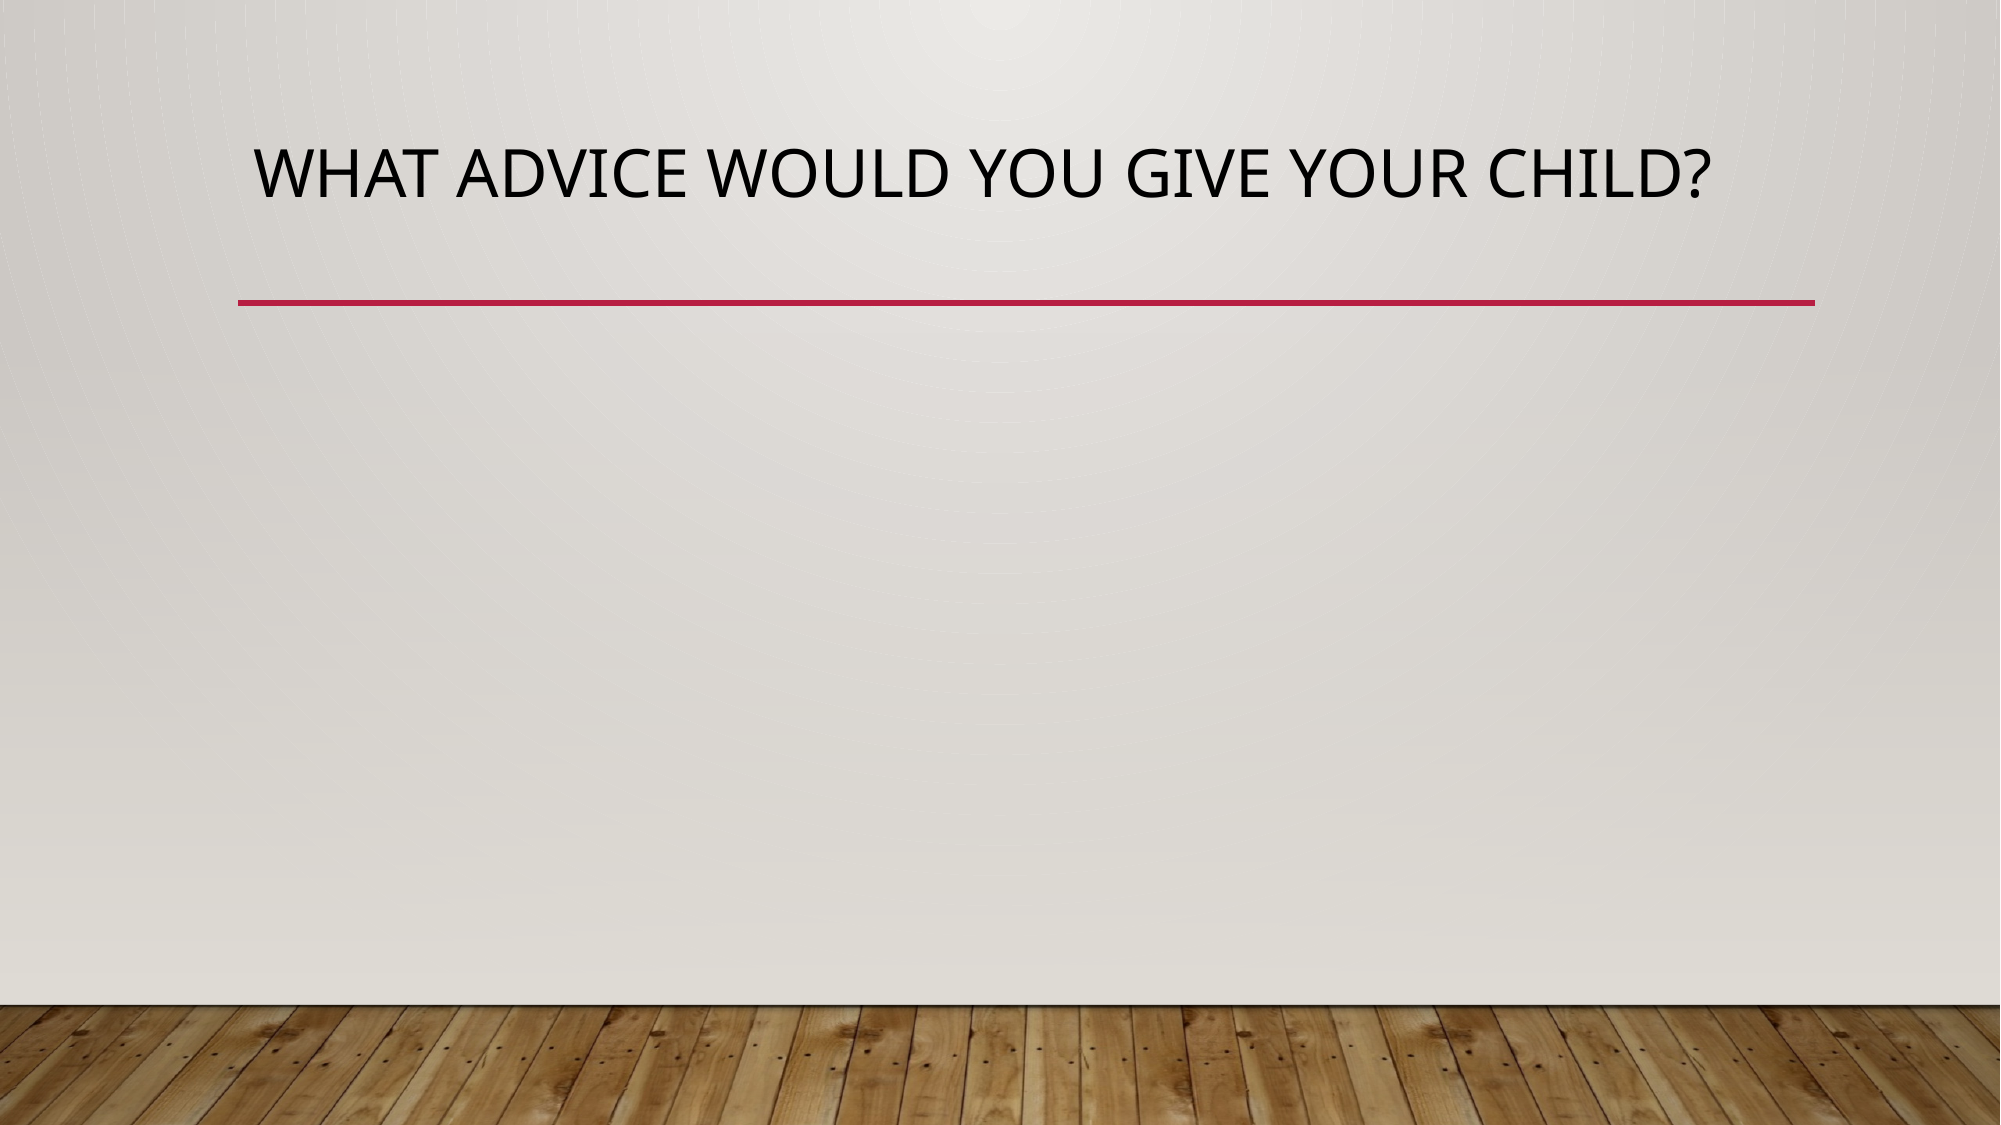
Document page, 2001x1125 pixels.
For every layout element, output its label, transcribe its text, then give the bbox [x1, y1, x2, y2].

title What advice would you give your child? [238, 131, 1814, 305]
picture [0, 1005, 2000, 1125]
